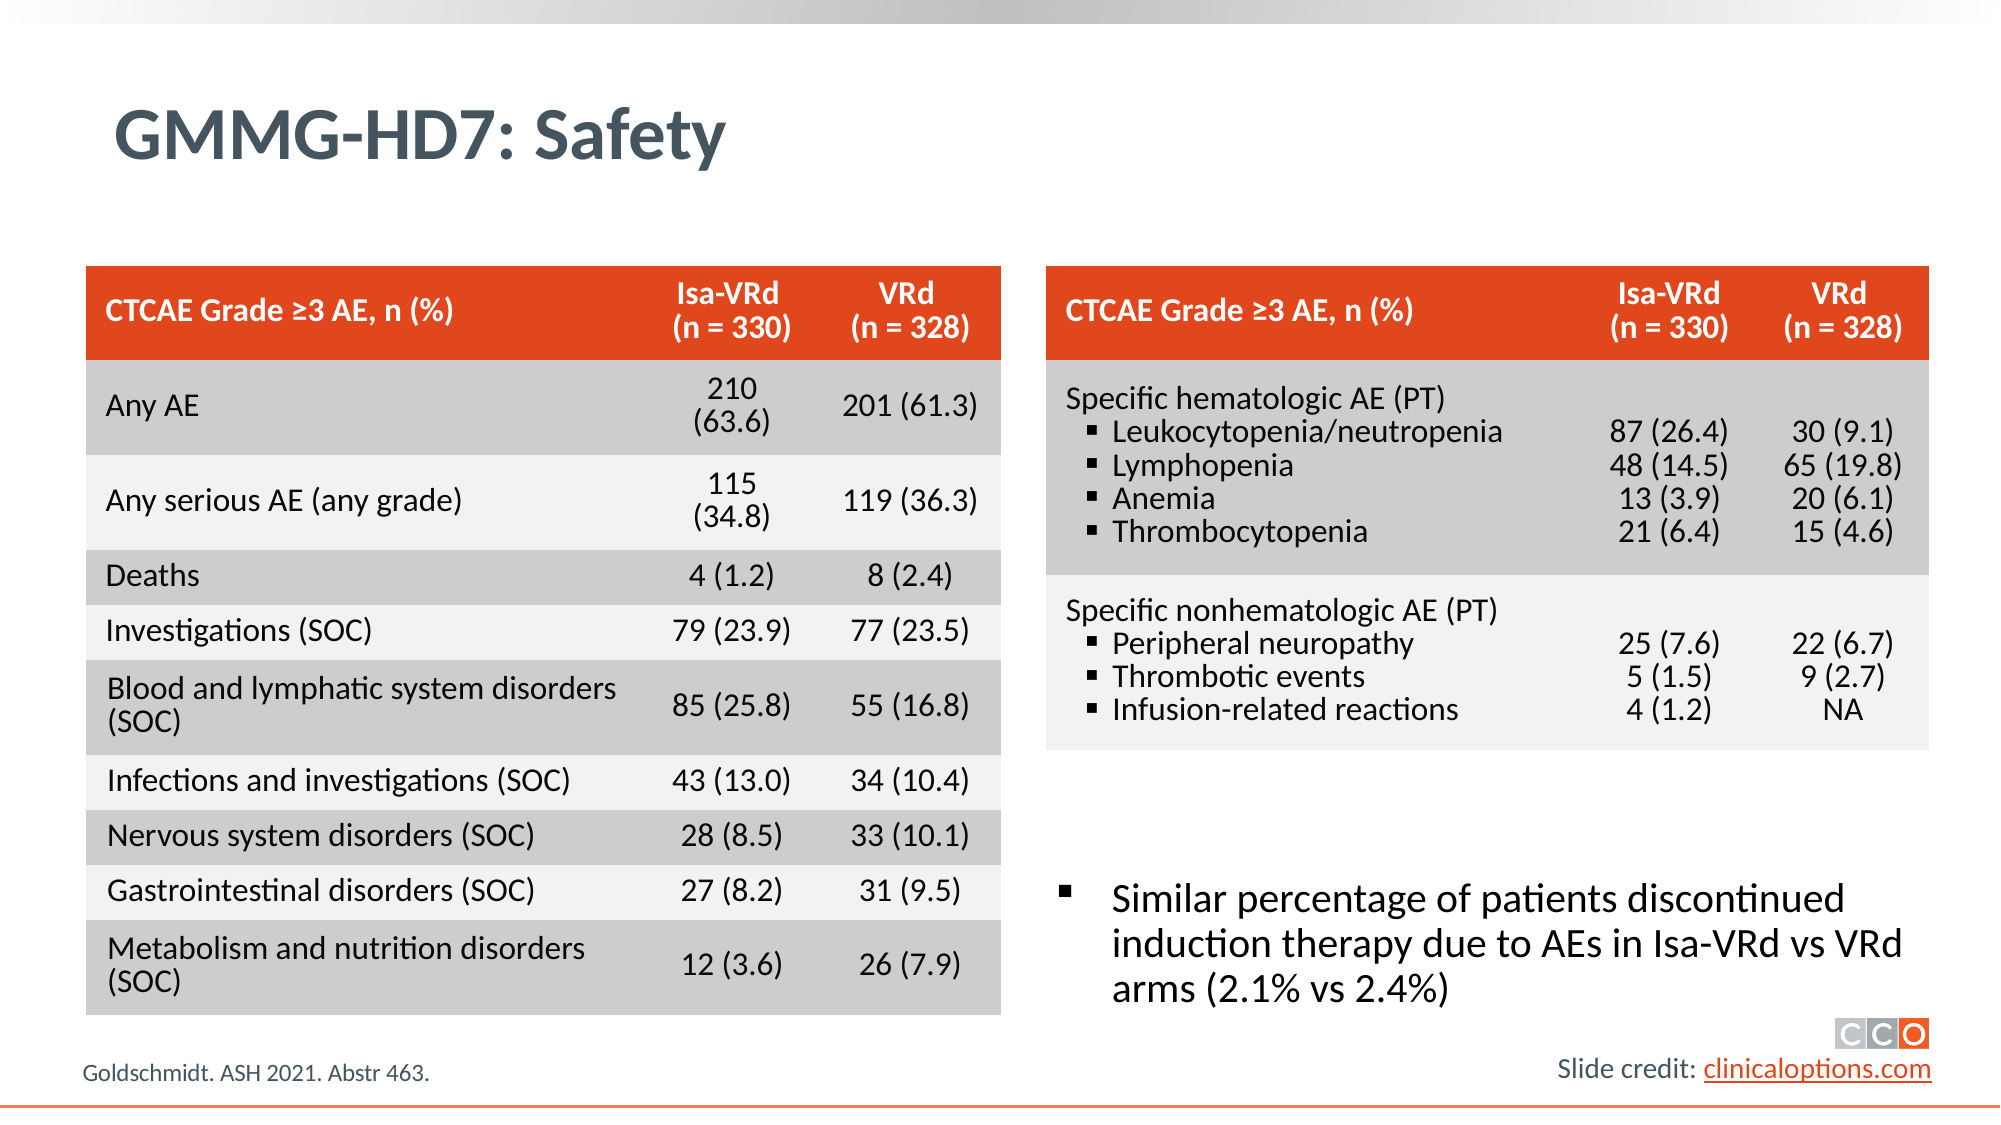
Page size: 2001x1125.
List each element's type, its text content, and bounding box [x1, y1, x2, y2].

table_cell 30 (9.1) 65 (19.8) 20 (6.1) 15 (4.6) [1758, 360, 1929, 575]
table_cell 34 (10.4) [820, 755, 1001, 810]
table_header CTCAE Grade ≥3 AE, n (%) [86, 266, 644, 360]
table_header CTCAE Grade ≥3 AE, n (%) [1046, 266, 1582, 360]
table_cell 87 (26.4) 48 (14.5) 13 (3.9) 21 (6.4) [1582, 360, 1758, 575]
table_cell 210 (63.6) [644, 360, 820, 455]
table_header VRd (n = 328) [1758, 266, 1929, 360]
table_cell 43 (13.0) [644, 755, 820, 810]
table_cell Nervous system disorders (SOC) [86, 810, 644, 865]
table_cell 4 (1.2) [644, 550, 820, 605]
table_cell 26 (7.9) [820, 920, 1001, 1015]
list Similar percentage of patients discontinued induction therapy due to AEs in Isa-VRd vs VRd arms (2.1% vs 2.4%) [1040, 869, 1973, 1051]
table_cell Deaths [86, 550, 644, 605]
table_cell Any serious AE (any grade) [86, 455, 644, 550]
table_cell 8 (2.4) [820, 550, 1001, 605]
table_cell Metabolism and nutrition disorders (SOC) [86, 920, 644, 1015]
table_cell 55 (16.8) [820, 660, 1001, 755]
table_cell Infections and investigations (SOC) [86, 755, 644, 810]
table_cell 79 (23.9) [644, 605, 820, 660]
table_header Isa-VRd (n = 330) [1582, 266, 1758, 360]
table_cell Specific hematologic AE (PT) Leukocytopenia/neutropenia Lymphopenia Anemia Thrombocytopenia [1046, 360, 1582, 575]
table_cell 201 (61.3) [820, 360, 1001, 455]
table_cell 33 (10.1) [820, 810, 1001, 865]
table_cell 85 (25.8) [644, 660, 820, 755]
table_cell 28 (8.5) [644, 810, 820, 865]
table_header Isa-VRd (n = 330) [644, 266, 820, 360]
table_cell 25 (7.6) 5 (1.5) 4 (1.2) [1582, 575, 1758, 750]
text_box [1540, 1018, 1950, 1094]
table_cell 77 (23.5) [820, 605, 1001, 660]
table_cell 119 (36.3) [820, 455, 1001, 550]
table_cell Specific nonhematologic AE (PT) Peripheral neuropathy Thrombotic events Infusion-related reactions [1046, 575, 1582, 750]
table_cell Gastrointestinal disorders (SOC) [86, 865, 644, 920]
table_header VRd (n = 328) [820, 266, 1001, 360]
text_box Goldschmidt. ASH 2021. Abstr 463. [67, 1048, 1356, 1094]
table_cell Investigations (SOC) [86, 605, 644, 660]
title GMMG-HD7: Safety [100, 39, 1884, 220]
table_cell Any AE [86, 360, 644, 455]
table_cell 22 (6.7) 9 (2.7) NA [1758, 575, 1929, 750]
table_cell Blood and lymphatic system disorders (SOC) [86, 660, 644, 755]
table_cell 12 (3.6) [644, 920, 820, 1015]
table_cell 27 (8.2) [644, 865, 820, 920]
table_cell 31 (9.5) [820, 865, 1001, 920]
table_cell 115 (34.8) [644, 455, 820, 550]
